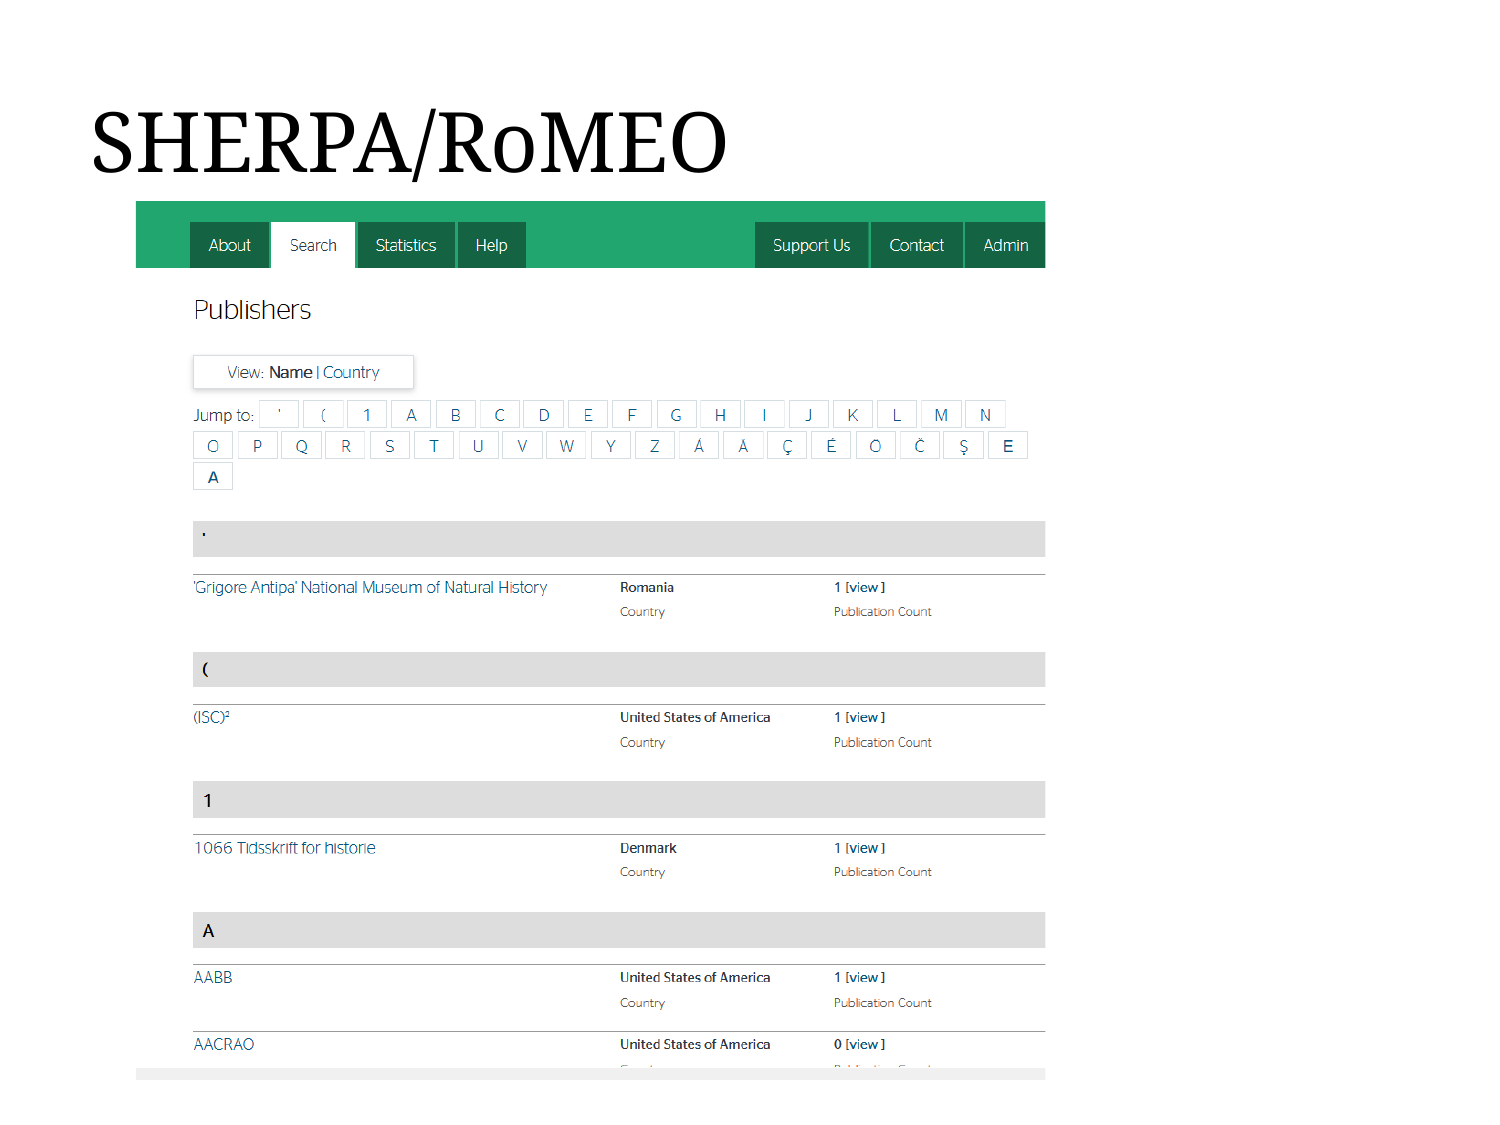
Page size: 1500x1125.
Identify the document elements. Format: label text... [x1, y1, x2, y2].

title SHERPA/RoMEO [75, 45, 1425, 233]
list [135, 201, 1046, 1081]
